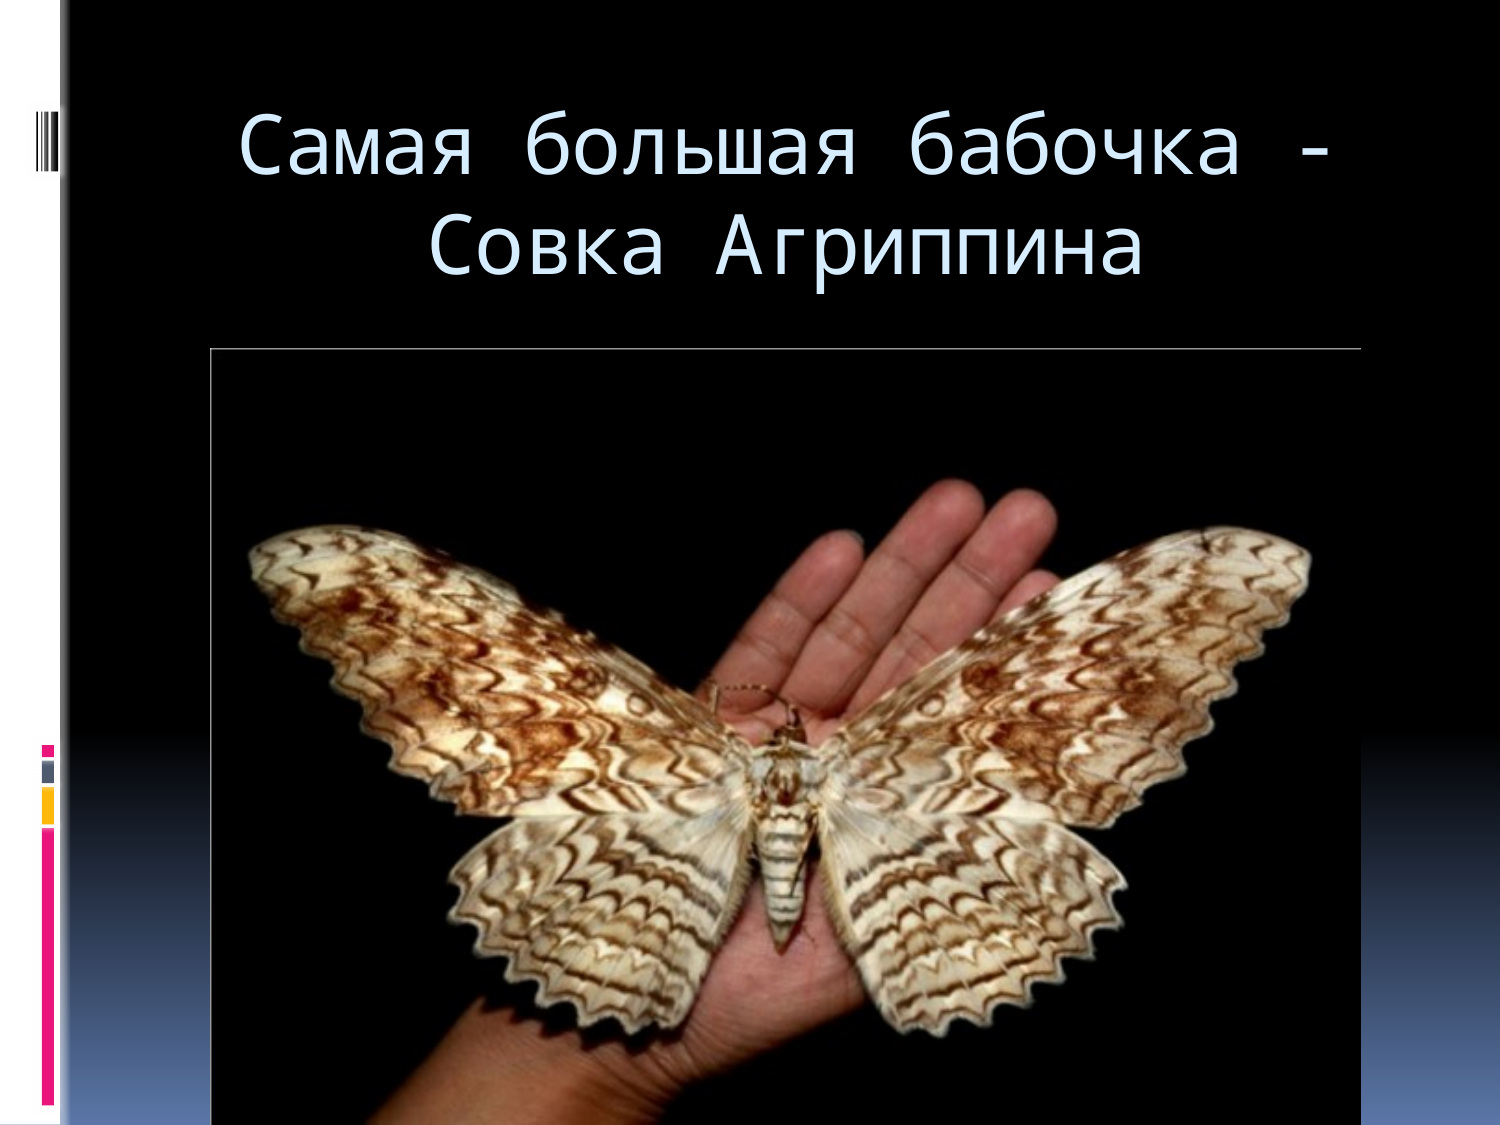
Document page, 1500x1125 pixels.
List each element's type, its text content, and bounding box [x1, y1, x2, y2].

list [210, 347, 1362, 1125]
title Самая большая бабочка - Совка Агриппина [150, 83, 1425, 234]
